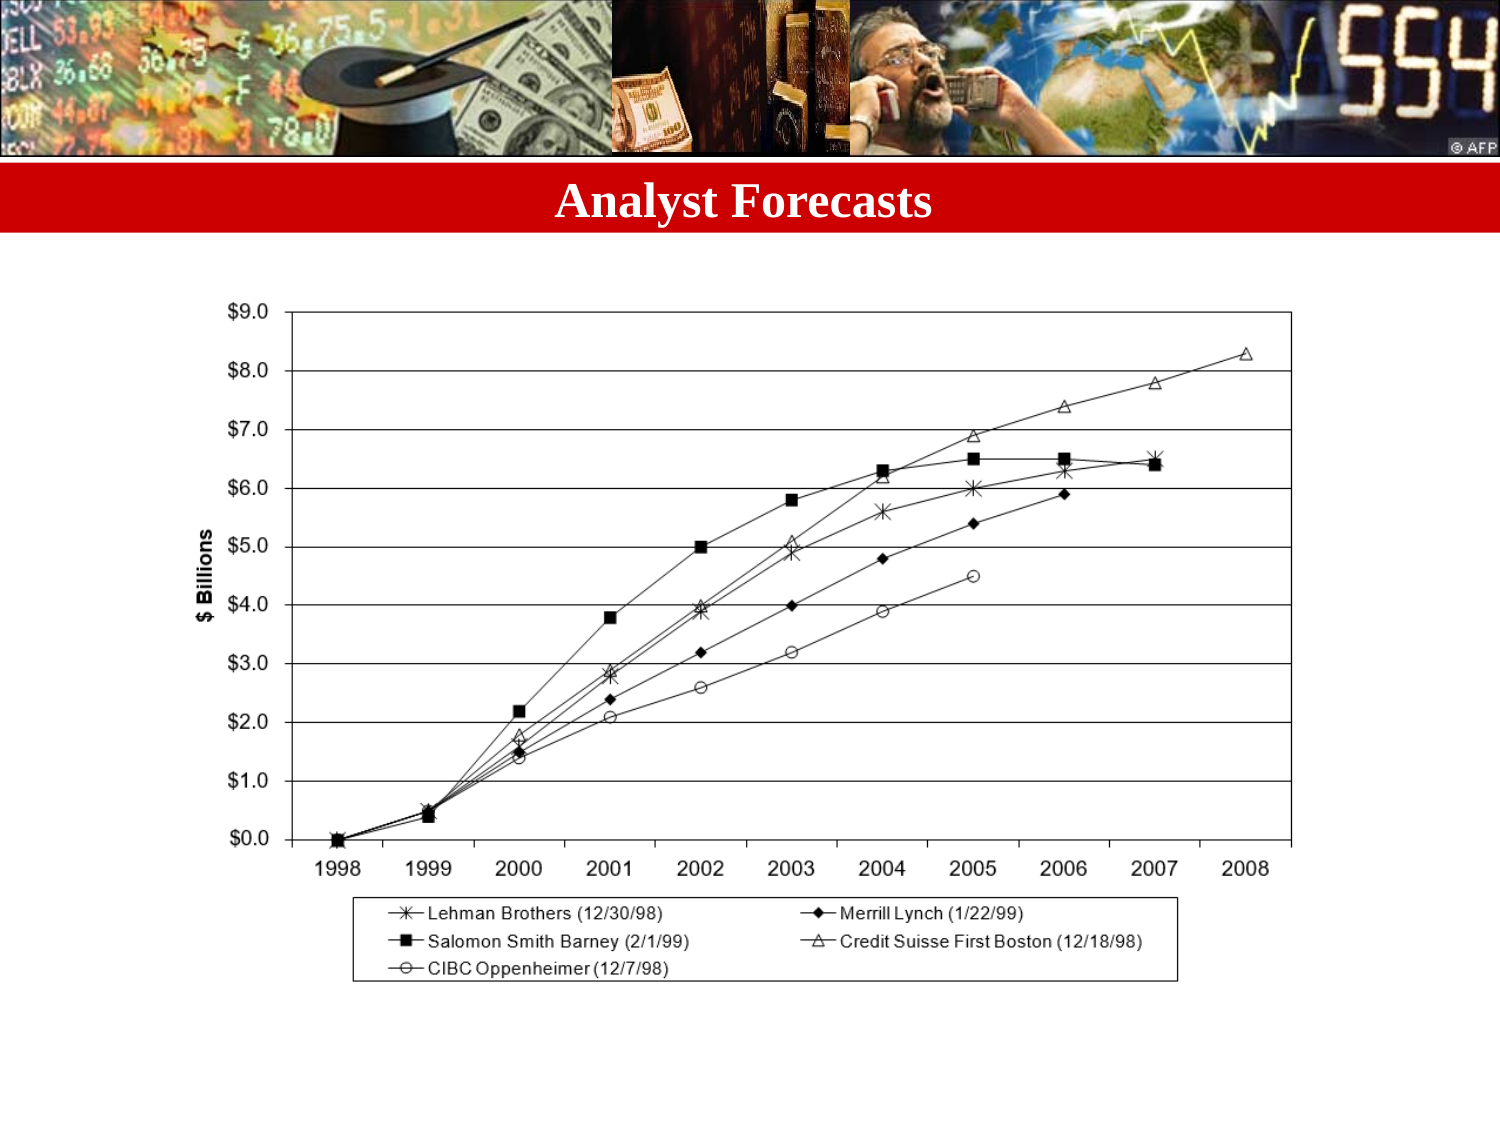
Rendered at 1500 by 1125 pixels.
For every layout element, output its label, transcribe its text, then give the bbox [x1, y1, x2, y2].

picture [0, 0, 1500, 157]
picture [124, 274, 1345, 998]
title Analyst Forecasts [0, 162, 1500, 233]
